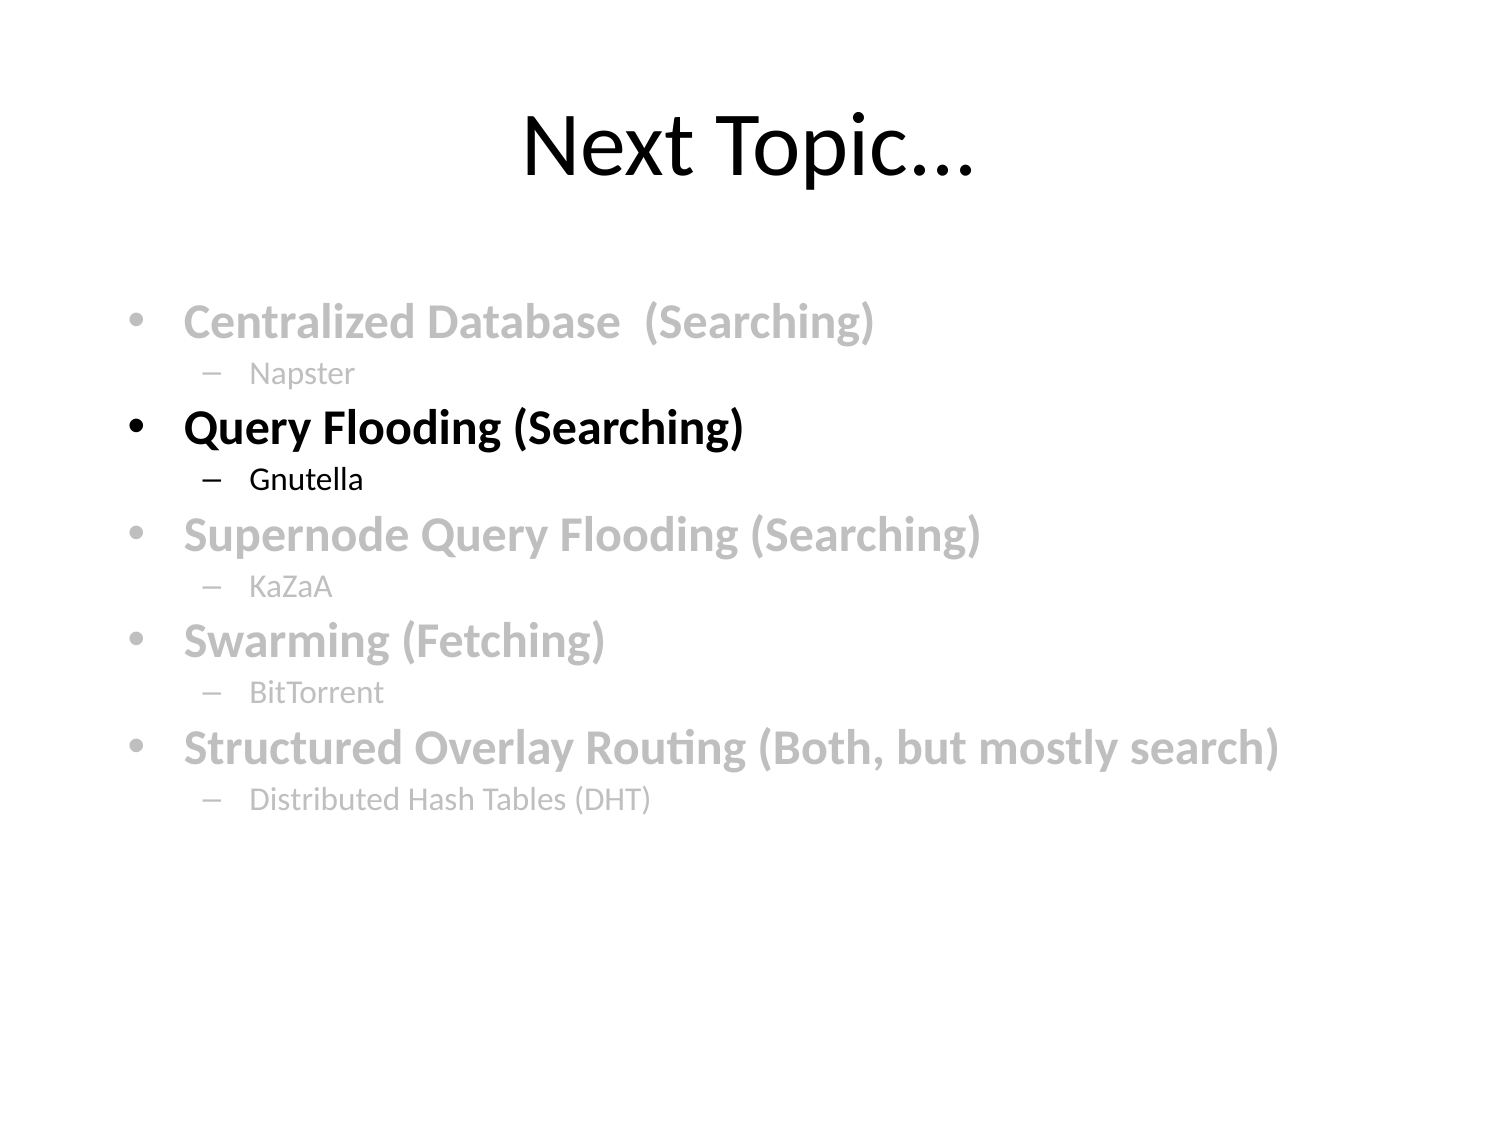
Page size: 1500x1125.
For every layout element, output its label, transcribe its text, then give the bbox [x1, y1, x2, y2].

list Centralized Database (Searching) Napster Query Flooding (Searching) Gnutella Supernode Query Flooding (Searching) KaZaA Swarming (Fetching) BitTorrent Structured Overlay Routing (Both, but mostly search) Distributed Hash Tables (DHT) [112, 287, 1388, 975]
title Next Topic... [75, 45, 1425, 233]
